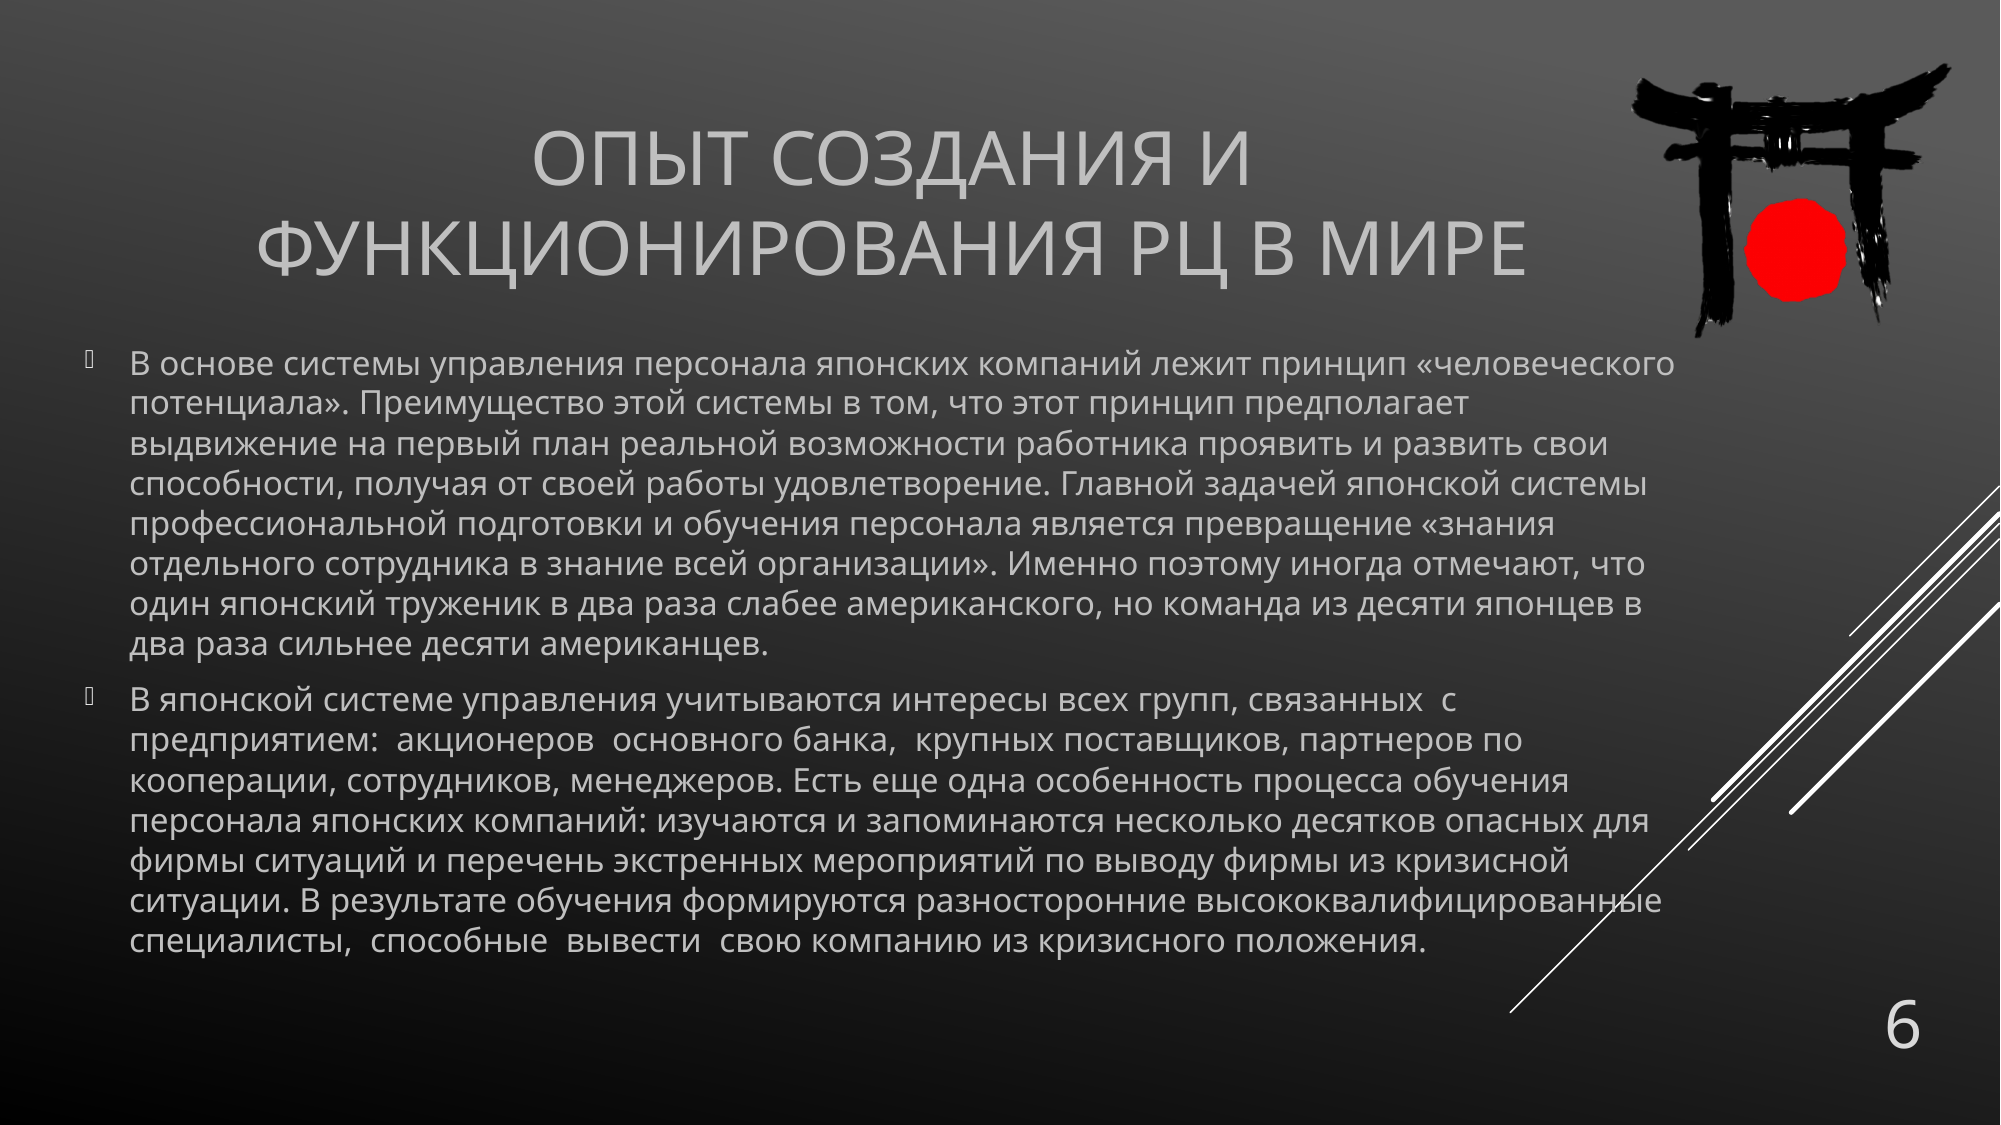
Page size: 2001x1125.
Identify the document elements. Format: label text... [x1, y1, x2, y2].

title Опыт создания и функционирования РЦ в мире [192, 77, 1565, 325]
list В основе системы управления персонала японских компаний лежит принцип «человеческого потенциала». Преимущество этой системы в том, что этот принцип предполагает выдвижение на первый план реальной возможности работника проявить и развить свои способности, получая от своей работы удовлетворение. Главной задачей японской системы профессиональной подготовки и обучения персонала является превращение «знания отдельного сотрудника в знание всей организации». Именно поэтому иногда отмечают, что один японский труженик в два раза слабее американского, но команда из десяти японцев в два раза сильнее десяти американцев. В японской системе управления учитываются интересы всех групп, связанных с предприятием: акционеров основного банка, крупных поставщиков, партнеров по кооперации, сотрудников, менеджеров. Есть еще одна особенность процесса обучения персонала японских компаний: изучаются и запоминаются несколько десятков опасных для фирмы ситуаций и перечень экстренных мероприятий по выводу фирмы из кризисной ситуации. В результате обучения формируются разносторонние высококвалифицированные специалисты, способные вывести свою компанию из кризисного положения. [69, 330, 1700, 970]
picture [1565, 29, 2000, 373]
slide_number 6 [1750, 970, 1939, 1080]
